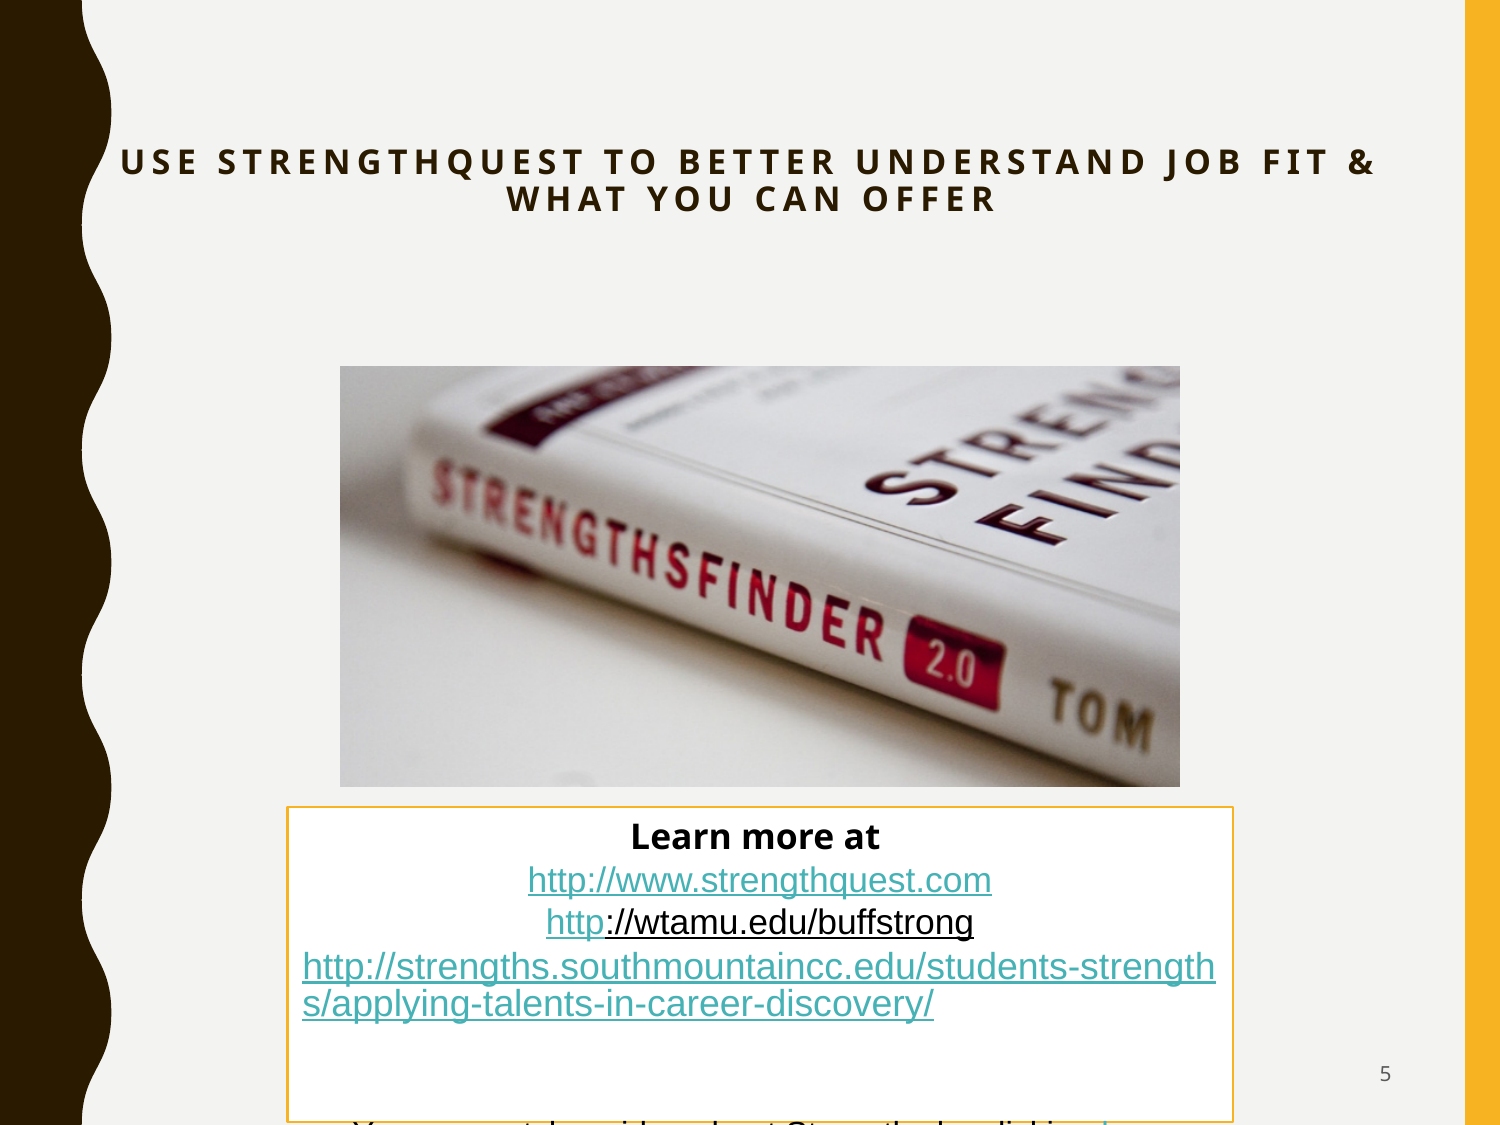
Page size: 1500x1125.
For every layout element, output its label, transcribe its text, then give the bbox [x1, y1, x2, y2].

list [340, 366, 1180, 787]
text_box Learn more at http://www.strengthquest.com http://wtamu.edu/buffstrong http://strengths.southmountaincc.edu/students-strengths/applying-talents-in-career-discovery/ You can watch a video about Strengths by clicking here [286, 806, 1234, 1123]
title USE STRENGTHQUEST TO BETTER UNDERSTAND JOB FIT & WHAT YOU CAN OFFER [37, 137, 1463, 228]
slide_number 5 [1234, 1045, 1407, 1103]
